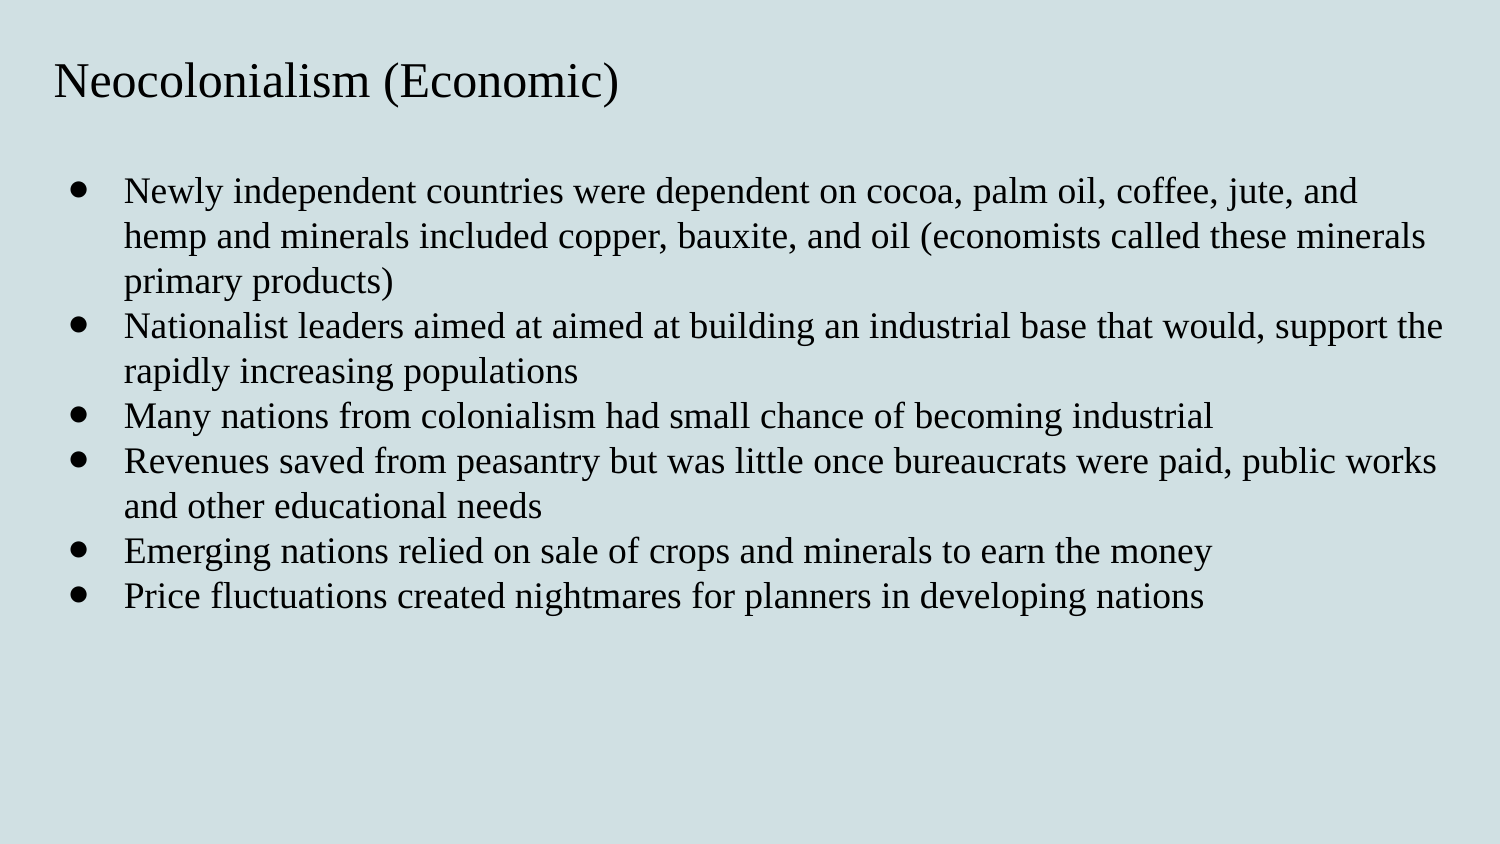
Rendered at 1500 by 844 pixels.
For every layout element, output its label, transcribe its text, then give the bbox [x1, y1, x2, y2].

text_box Newly independent countries were dependent on cocoa, palm oil, coffee, jute, and hemp and minerals included copper, bauxite, and oil (economists called these minerals primary products) Nationalist leaders aimed at aimed at building an industrial base that would, support the rapidly increasing populations Many nations from colonialism had small chance of becoming industrial Revenues saved from peasantry but was little once bureaucrats were paid, public works and other educational needs Emerging nations relied on sale of crops and minerals to earn the money Price fluctuations created nightmares for planners in developing nations [33, 150, 1467, 800]
text_box Neocolonialism (Economic) [38, 32, 1076, 141]
